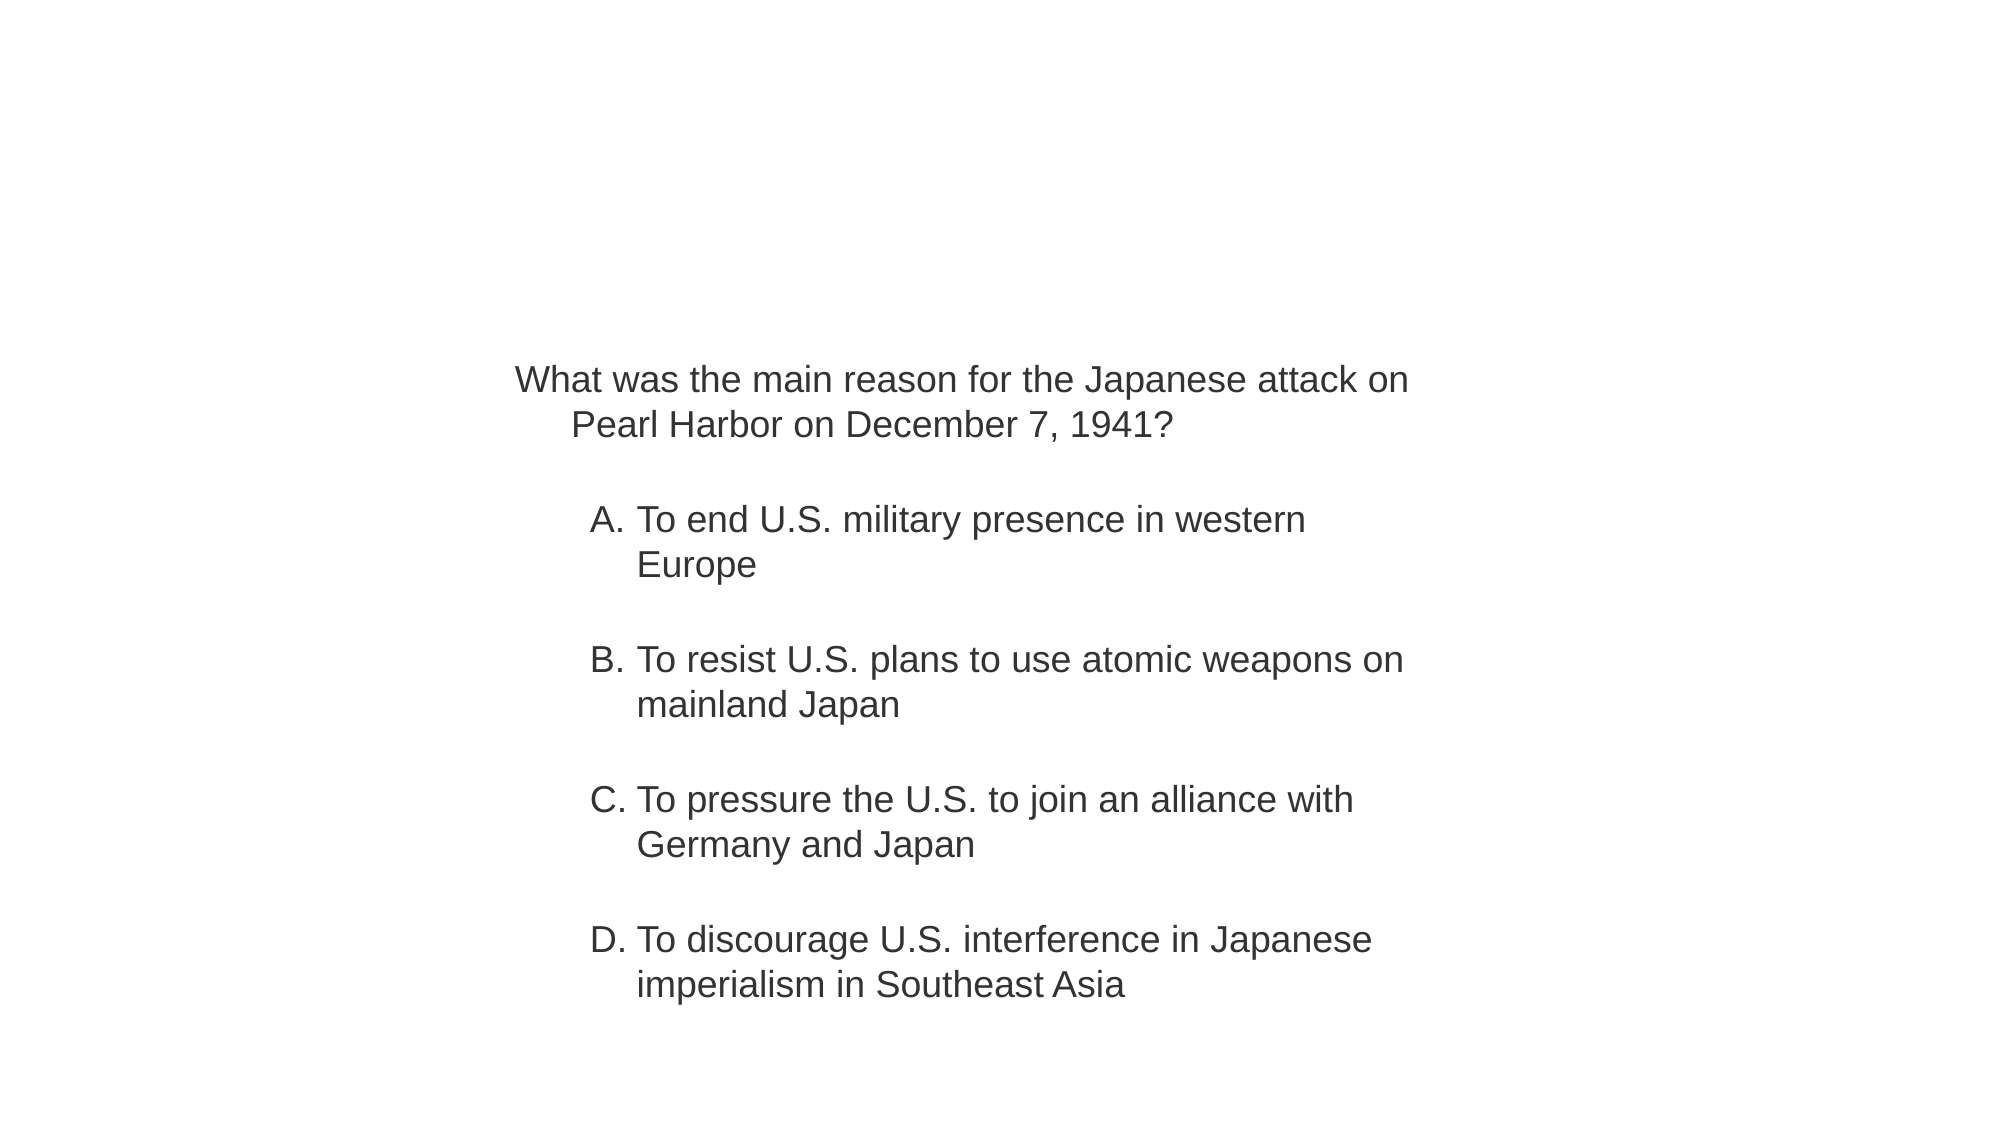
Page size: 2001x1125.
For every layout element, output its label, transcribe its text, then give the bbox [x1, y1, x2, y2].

text_box What was the main reason for the Japanese attack on Pearl Harbor on December 7, 1941? To end U.S. military presence in western Europe To resist U.S. plans to use atomic weapons on mainland Japan To pressure the U.S. to join an alliance with Germany and Japan To discourage U.S. interference in Japanese imperialism in Southeast Asia [500, 347, 1500, 1013]
